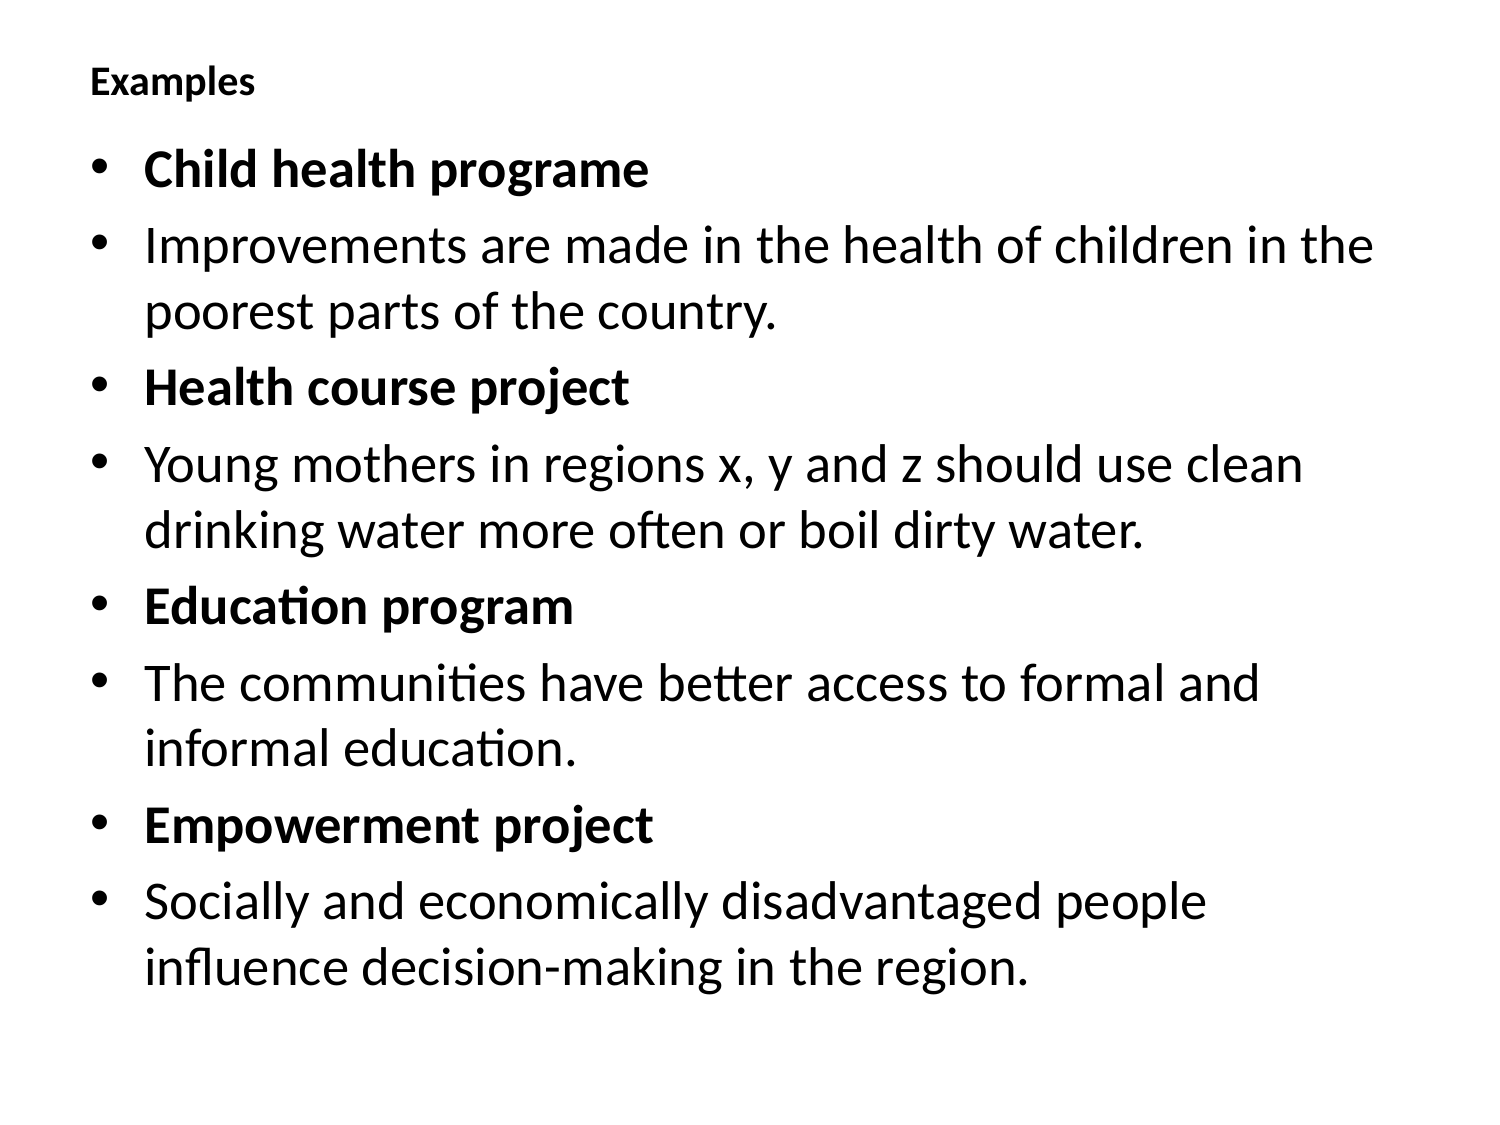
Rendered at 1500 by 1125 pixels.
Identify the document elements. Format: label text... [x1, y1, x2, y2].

list Child health programe Improvements are made in the health of children in the poorest parts of the country. Health course project Young mothers in regions x, y and z should use clean drinking water more often or boil dirty water. Education program The communities have better access to formal and informal education. Empowerment project Socially and economically disadvantaged people influence decision-making in the region. [75, 125, 1425, 1005]
title Examples [75, 45, 1425, 125]
